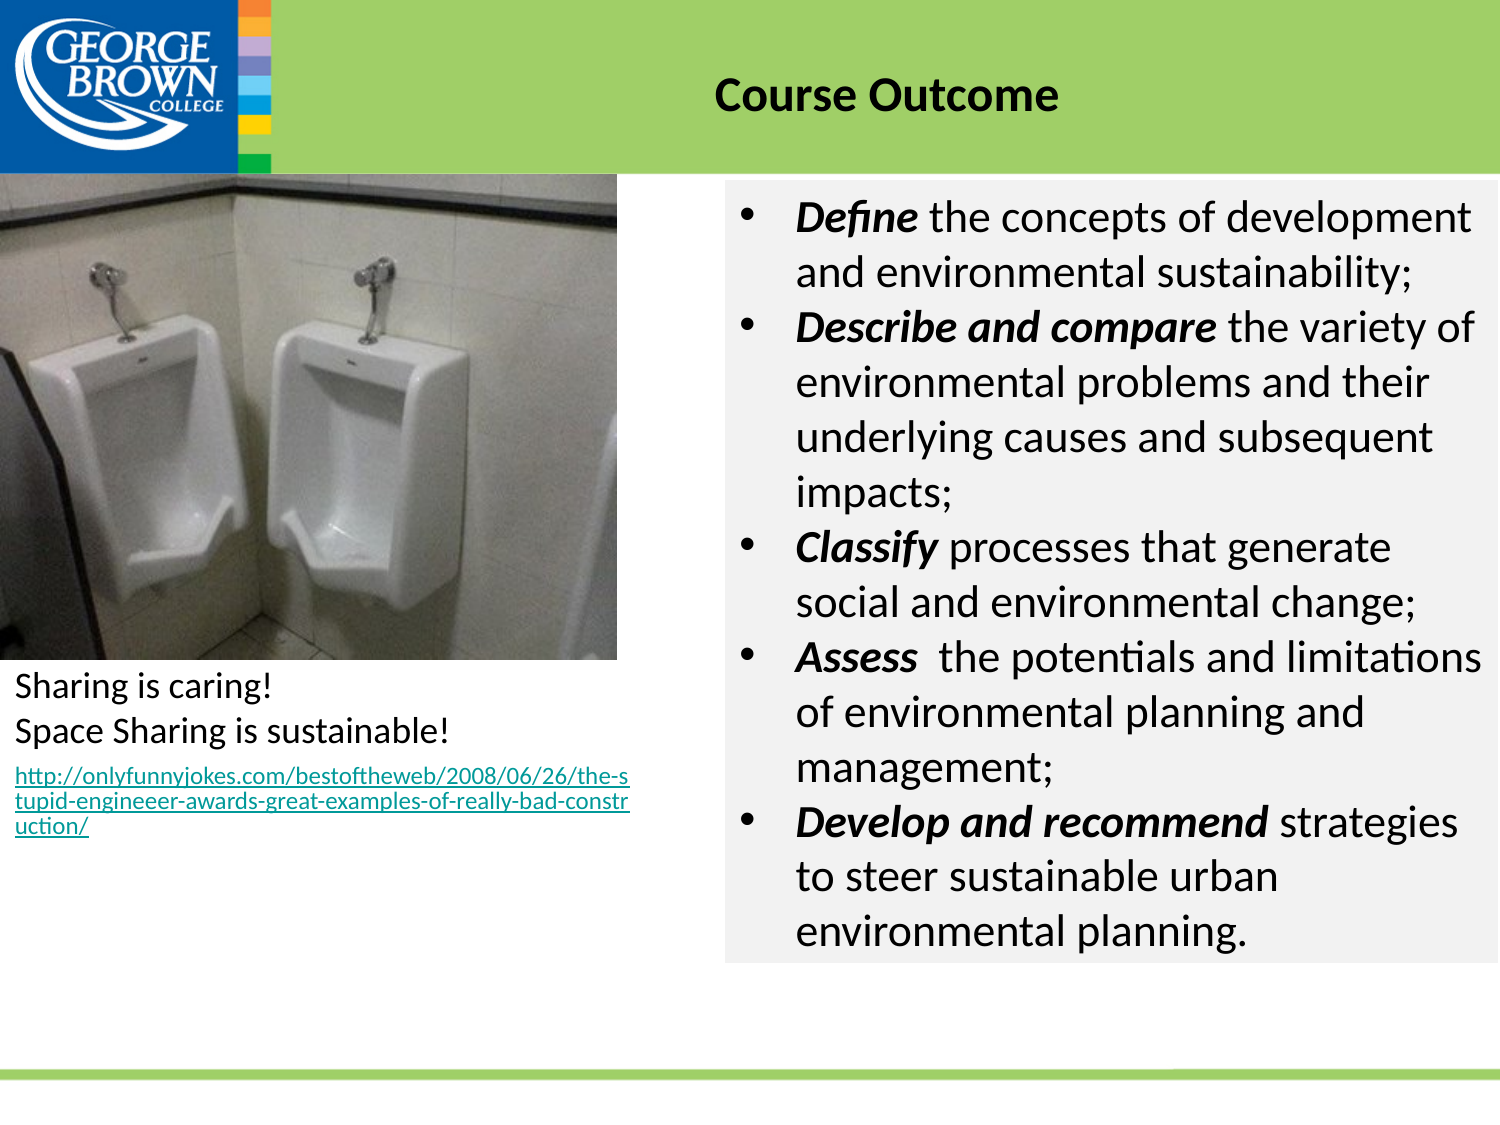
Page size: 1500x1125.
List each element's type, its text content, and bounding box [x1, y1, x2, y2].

text_box http://onlyfunnyjokes.com/bestoftheweb/2008/06/26/the-stupid-engineeer-awards-great-examples-of-really-bad-construction/ [0, 752, 651, 797]
picture [0, 0, 1500, 1125]
text_box Sharing is caring! Space Sharing is sustainable! [0, 668, 596, 752]
text_box Course Outcome [274, 54, 1500, 130]
text_box Define the concepts of development and environmental sustainability; Describe and compare the variety of environmental problems and their underlying causes and subsequent impacts; Classify processes that generate social and environmental change; Assess the potentials and limitations of environmental planning and management; Develop and recommend strategies to steer sustainable urban environmental planning. [724, 178, 1499, 964]
